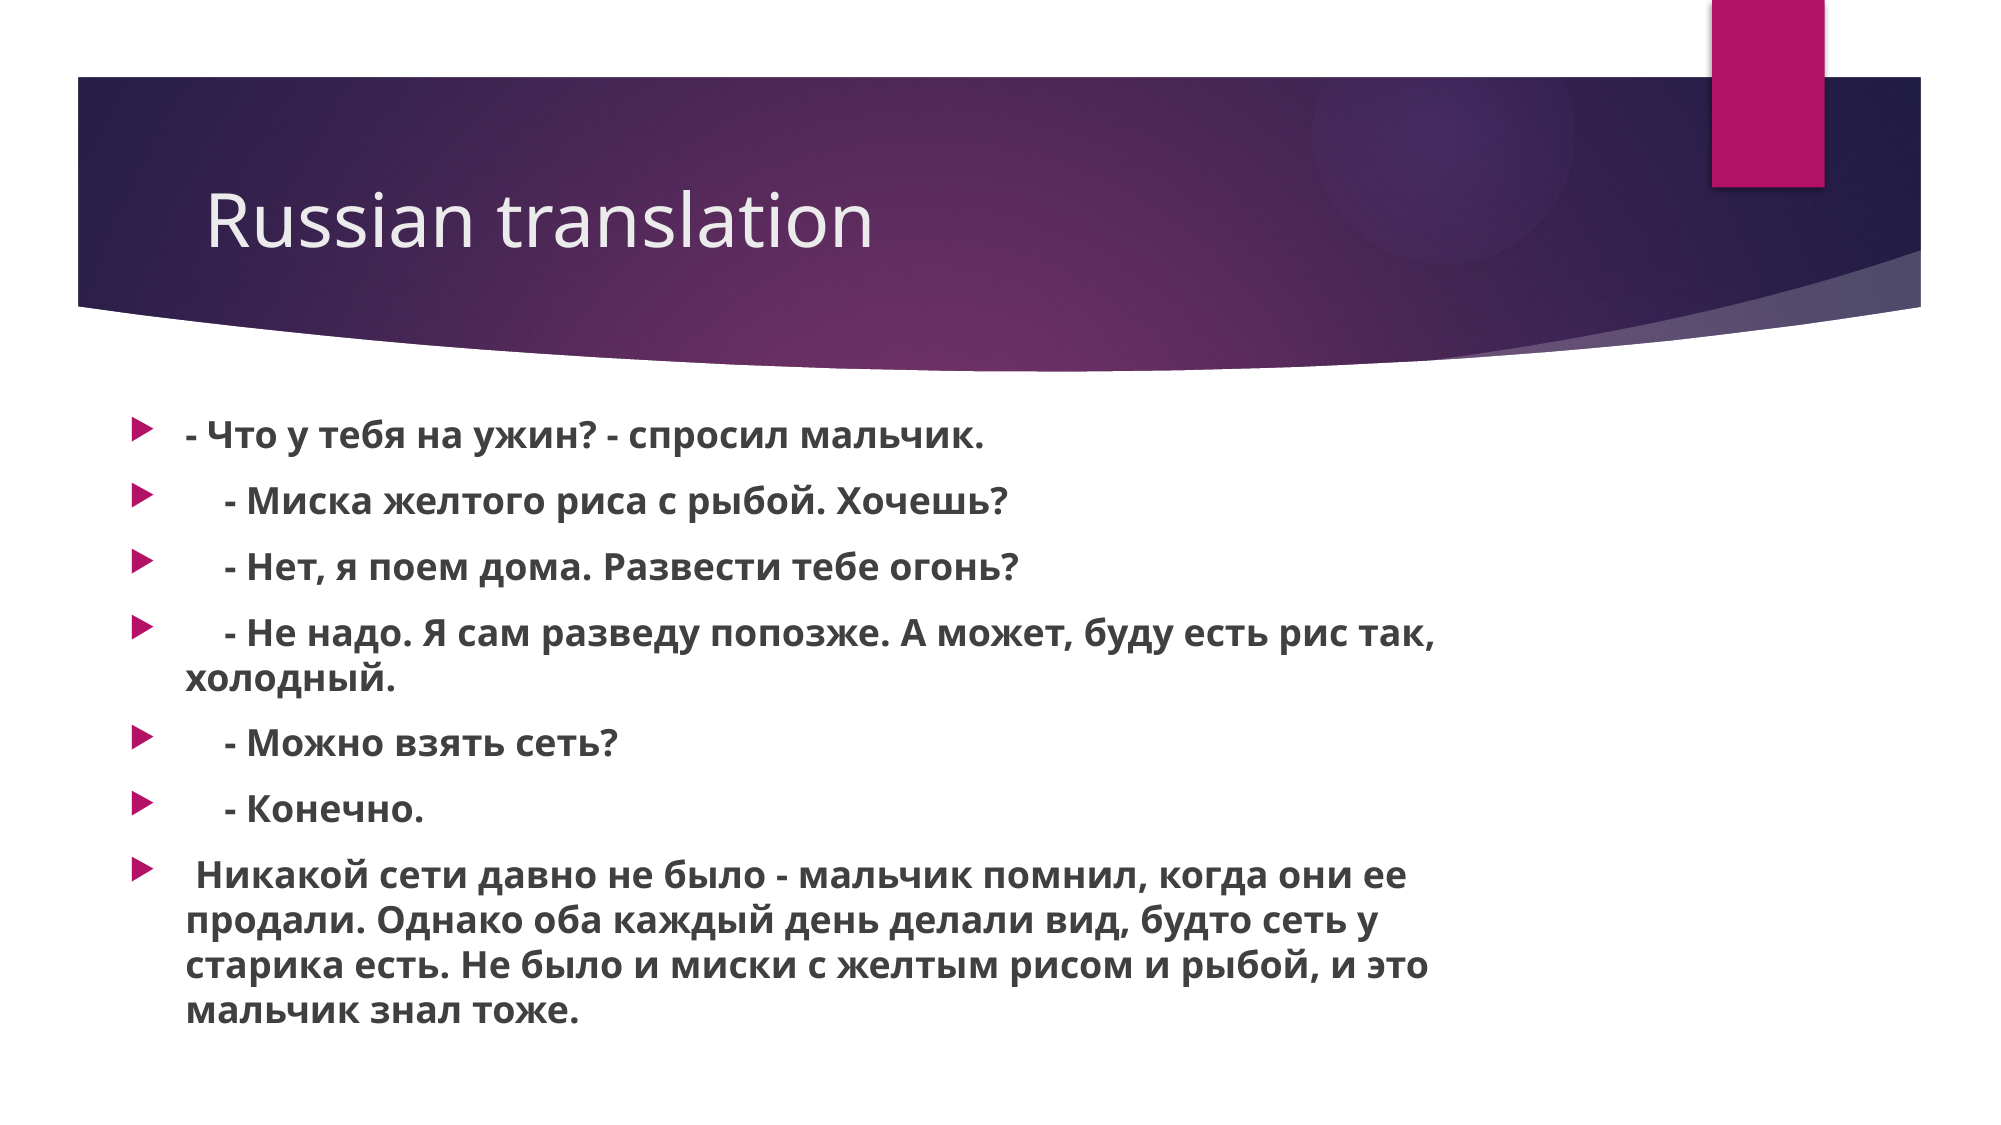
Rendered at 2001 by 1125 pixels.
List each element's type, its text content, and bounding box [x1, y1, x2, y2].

title Russian translation [189, 159, 1627, 276]
list - Что у тебя на ужин? - спросил мальчик. - Миска желтого риса с рыбой. Хочешь? - Нет, я поем дома. Развести тебе огонь? - Не надо. Я сам разведу попозже. А может, буду есть рис так, холодный. - Можно взять сеть? - Конечно. Никакой сети давно не было - мальчик помнил, когда они ее продали. Однако оба каждый день делали вид, будто сеть у старика есть. Не было и миски с желтым рисом и рыбой, и это мальчик знал тоже. [114, 403, 1564, 1084]
